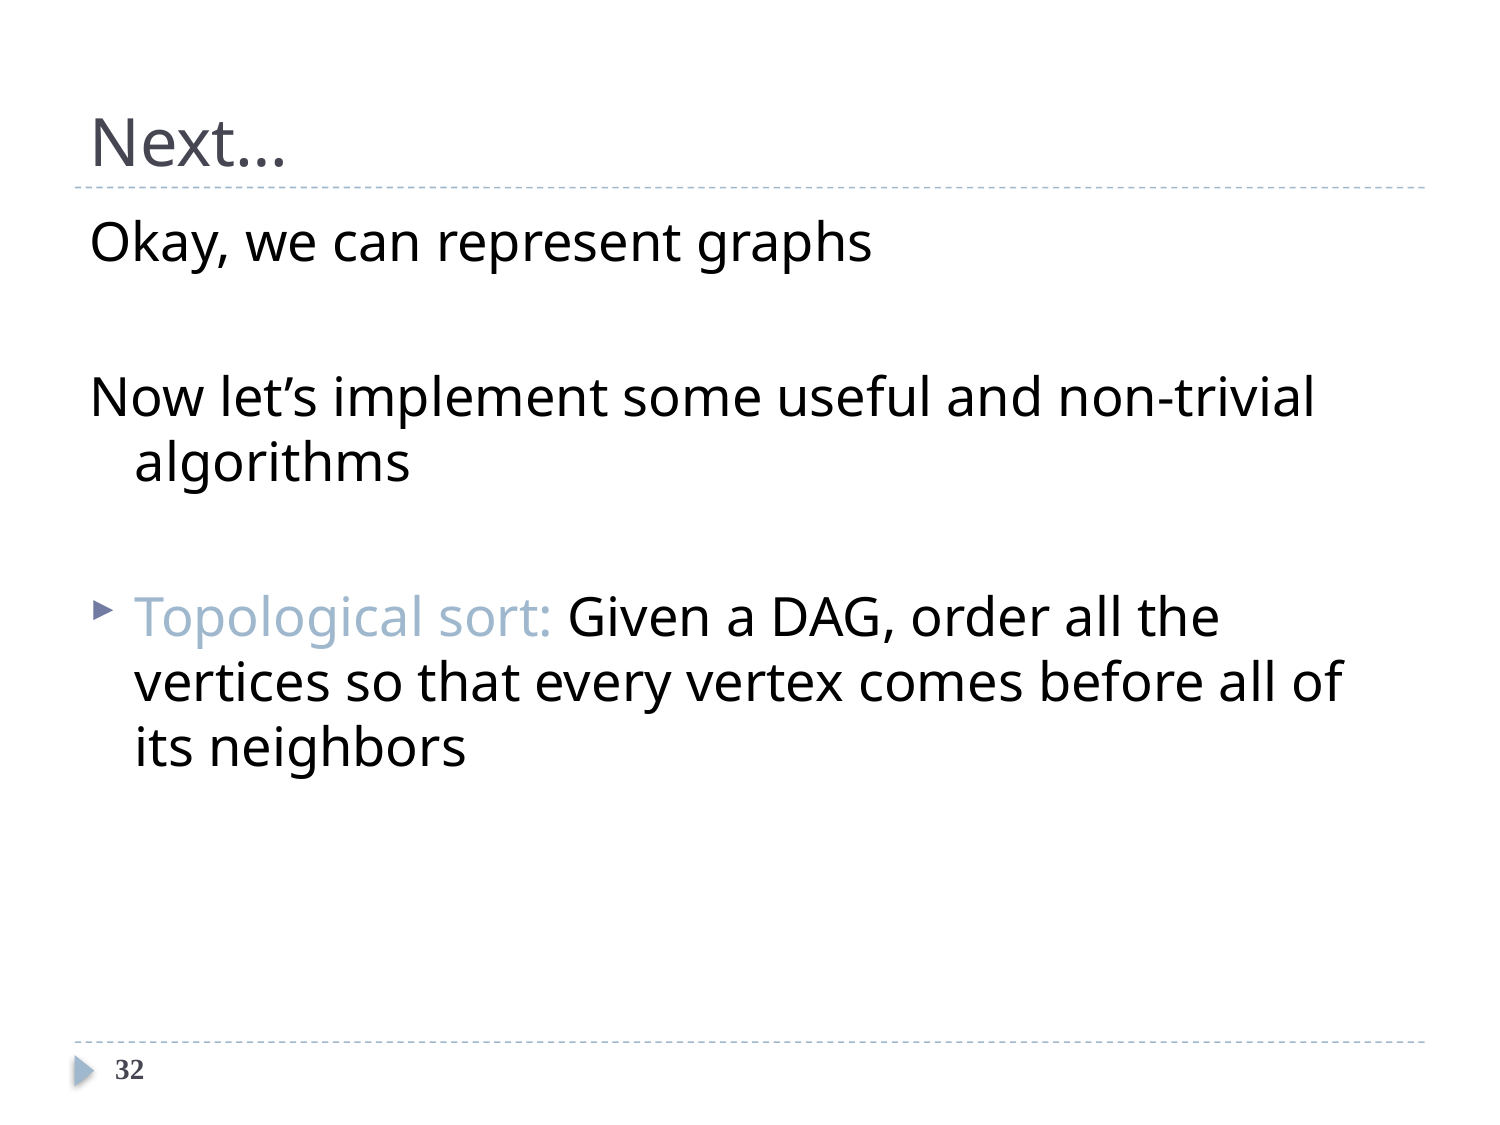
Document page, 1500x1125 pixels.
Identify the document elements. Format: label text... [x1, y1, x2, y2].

title Next… [75, 24, 1425, 188]
slide_number 32 [100, 1042, 426, 1103]
list Okay, we can represent graphs Now let’s implement some useful and non-trivial algorithms Topological sort: Given a DAG, order all the vertices so that every vertex comes before all of its neighbors [75, 200, 1425, 1010]
